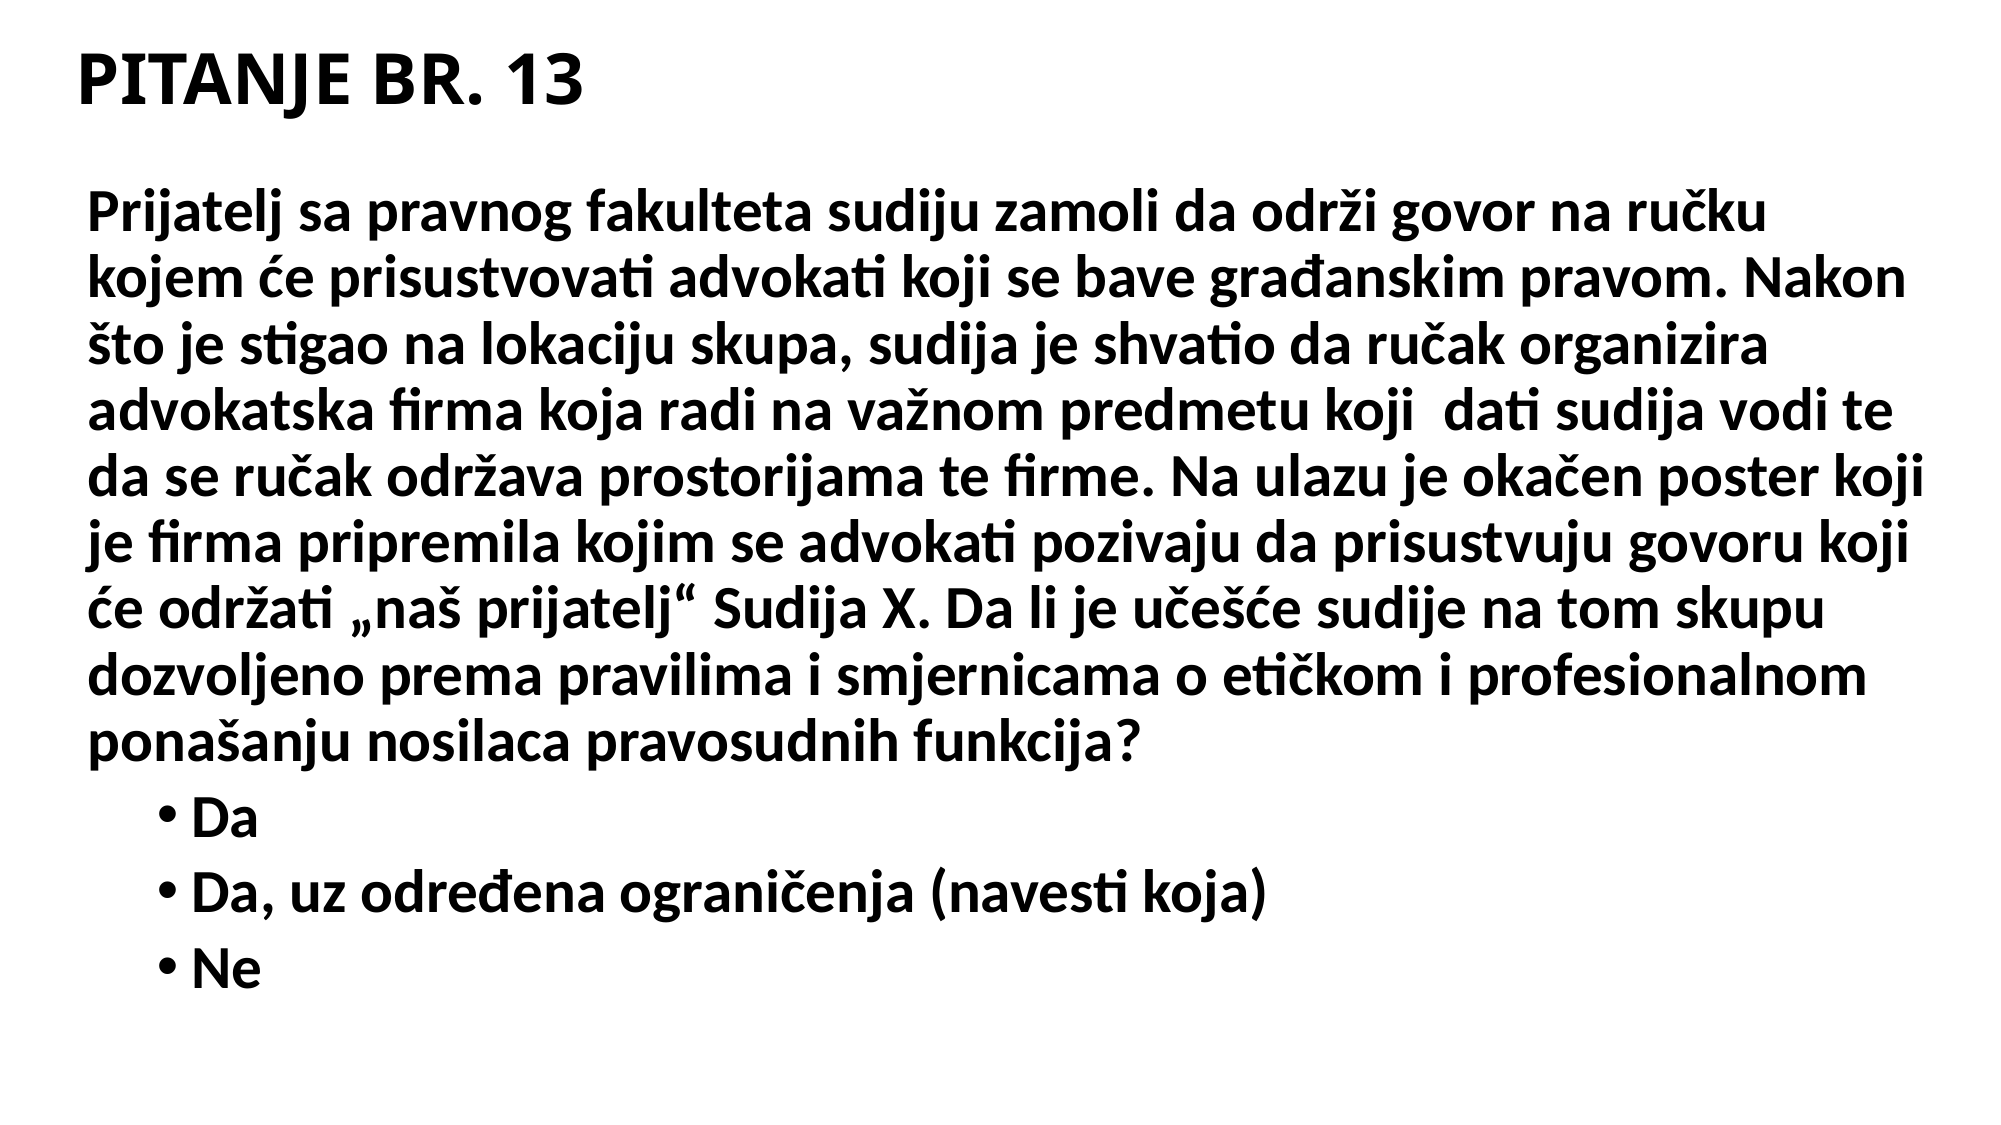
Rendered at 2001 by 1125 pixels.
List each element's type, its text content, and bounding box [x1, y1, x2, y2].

list Prijatelj sa pravnog fakulteta sudiju zamoli da održi govor na ručku kojem će prisustvovati advokati koji se bave građanskim pravom. Nakon što je stigao na lokaciju skupa, sudija je shvatio da ručak organizira advokatska firma koja radi na važnom predmetu koji dati sudija vodi te da se ručak održava prostorijama te firme. Na ulazu je okačen poster koji je firma pripremila kojim se advokati pozivaju da prisustvuju govoru koji će održati „naš prijatelj“ Sudija X. Da li je učešće sudije na tom skupu dozvoljeno prema pravilima i smjernicama o etičkom i profesionalnom ponašanju nosilaca pravosudnih funkcija? Da Da, uz određena ograničenja (navesti koja) Ne [72, 171, 1954, 1066]
title PITANJE BR. 13 [60, 35, 1863, 128]
